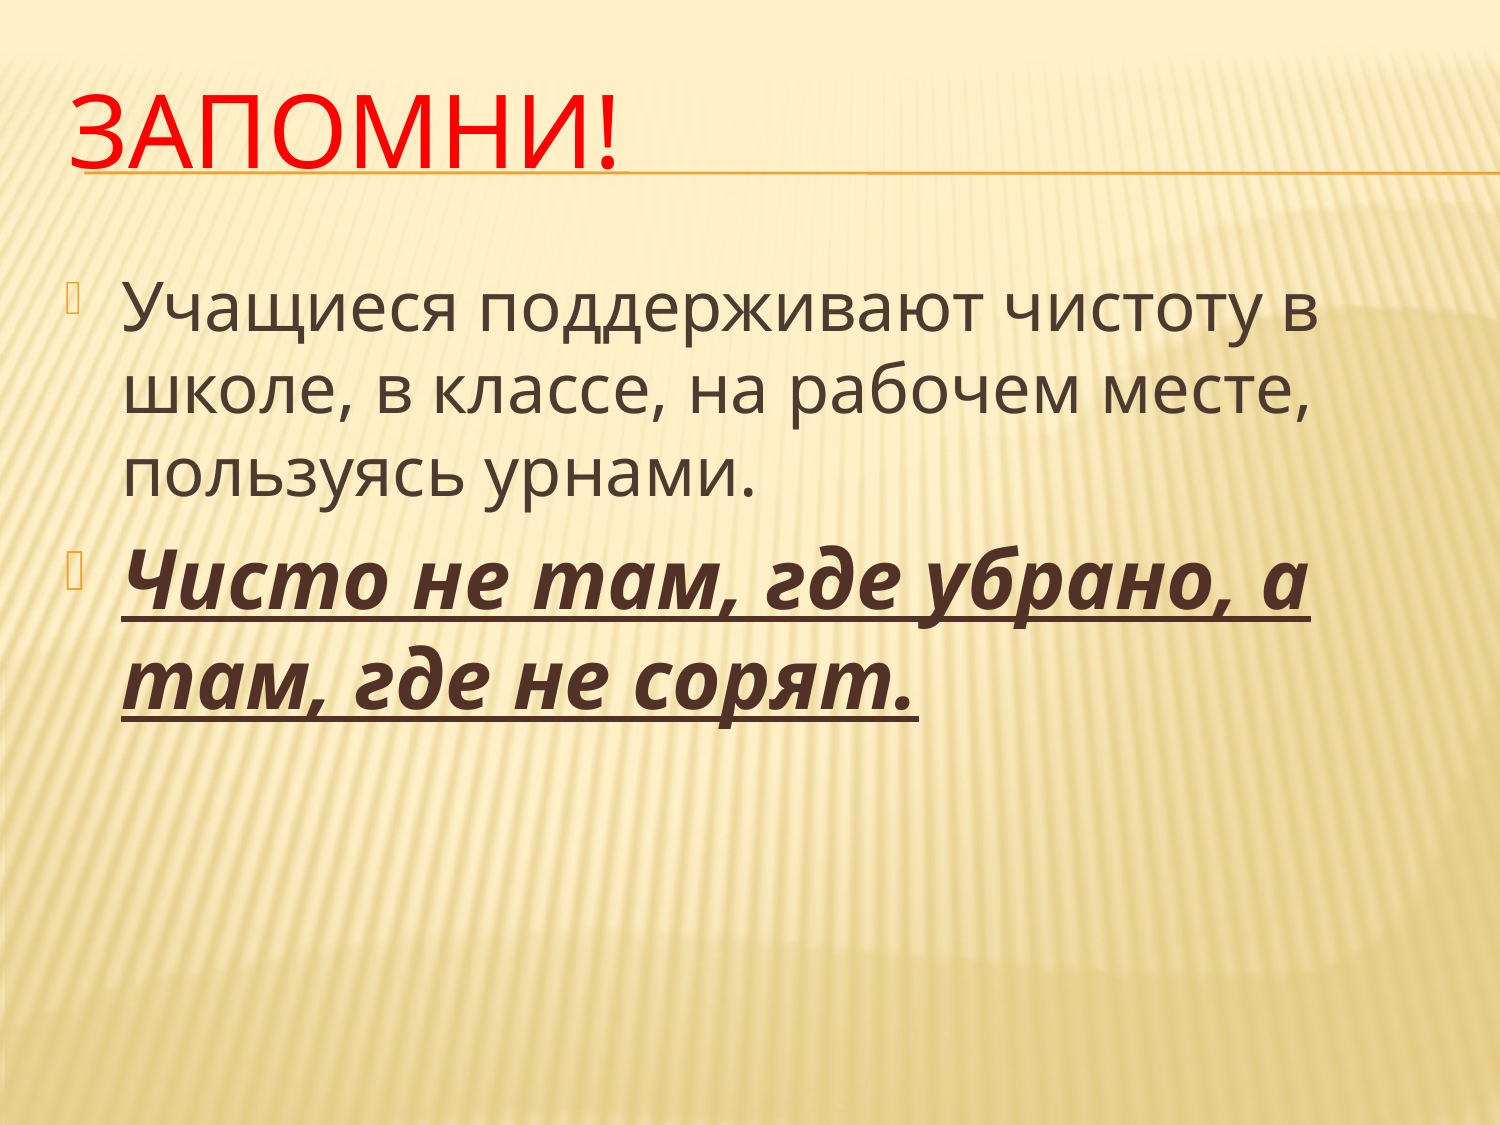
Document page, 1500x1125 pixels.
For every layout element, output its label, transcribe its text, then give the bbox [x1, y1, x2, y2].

list Учащиеся поддерживают чистоту в школе, в классе, на рабочем месте, пользуясь урнами. Чисто не там, где убрано, а там, где не сорят. [50, 254, 1475, 998]
title Запомни! [53, 58, 1479, 197]
